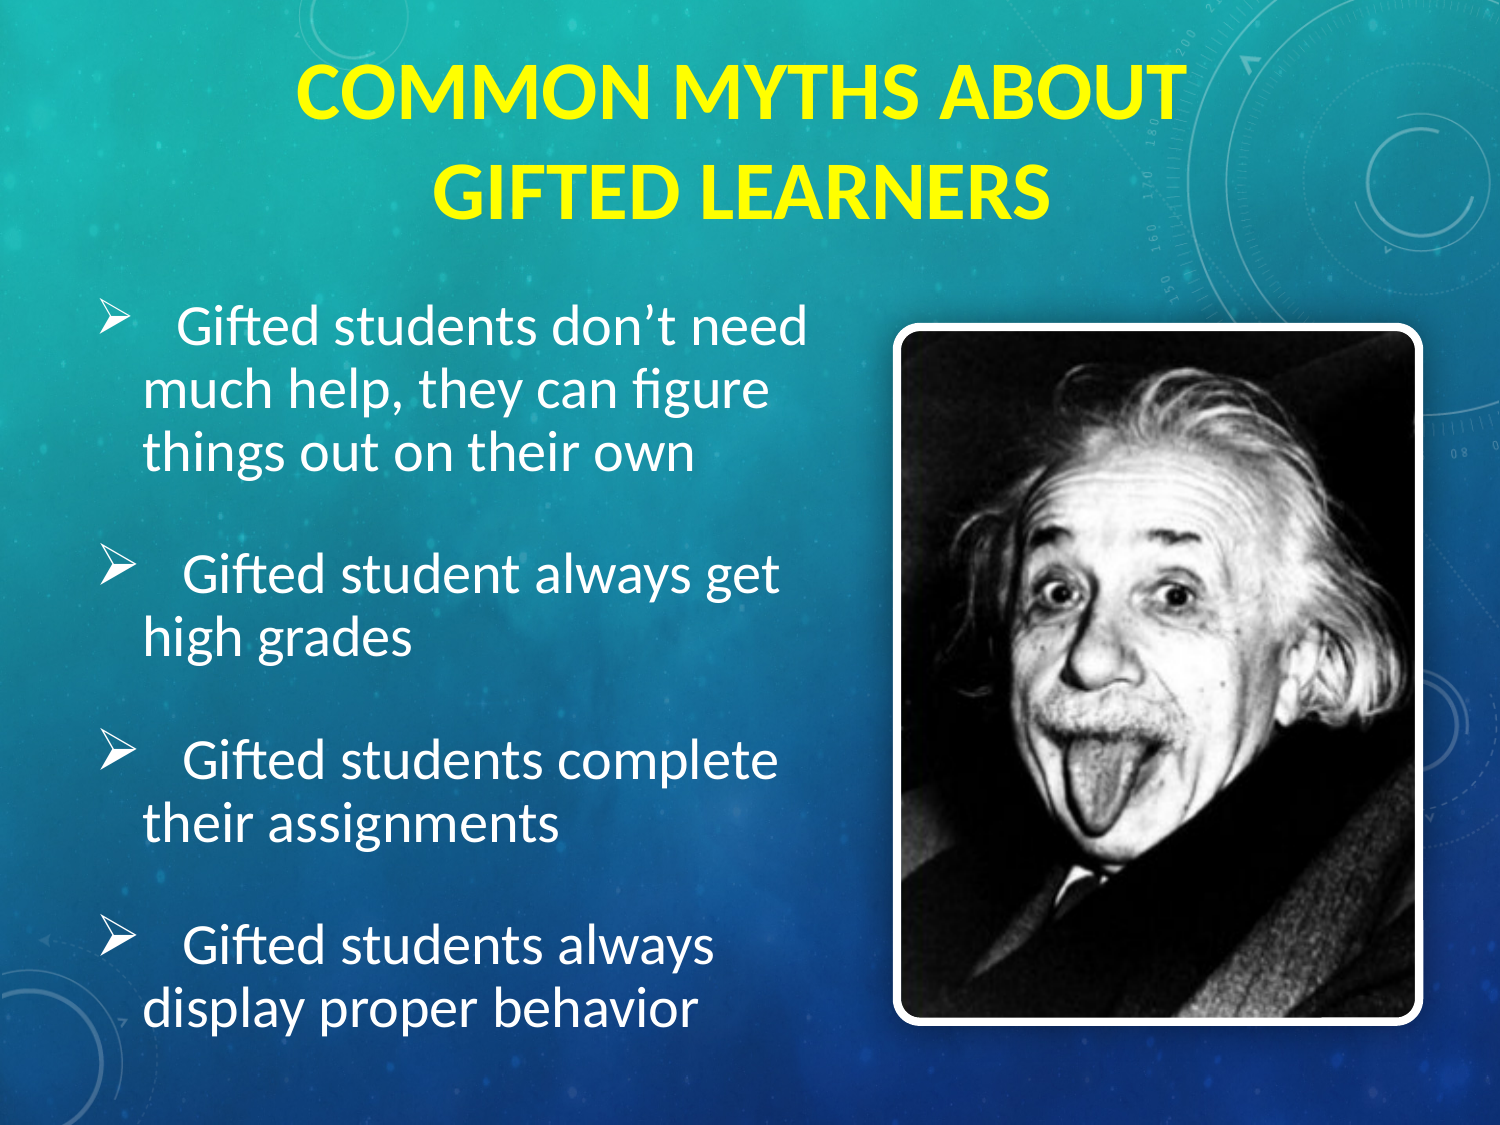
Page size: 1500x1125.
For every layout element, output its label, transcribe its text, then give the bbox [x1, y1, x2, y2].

list Gifted students don’t need much help, they can figure things out on their own Gifted student always get high grades Gifted students complete their assignments Gifted students always display proper behavior [80, 371, 867, 993]
title Common Myths about Gifted Learners [161, 82, 1324, 191]
picture [0, 0, 1500, 1125]
